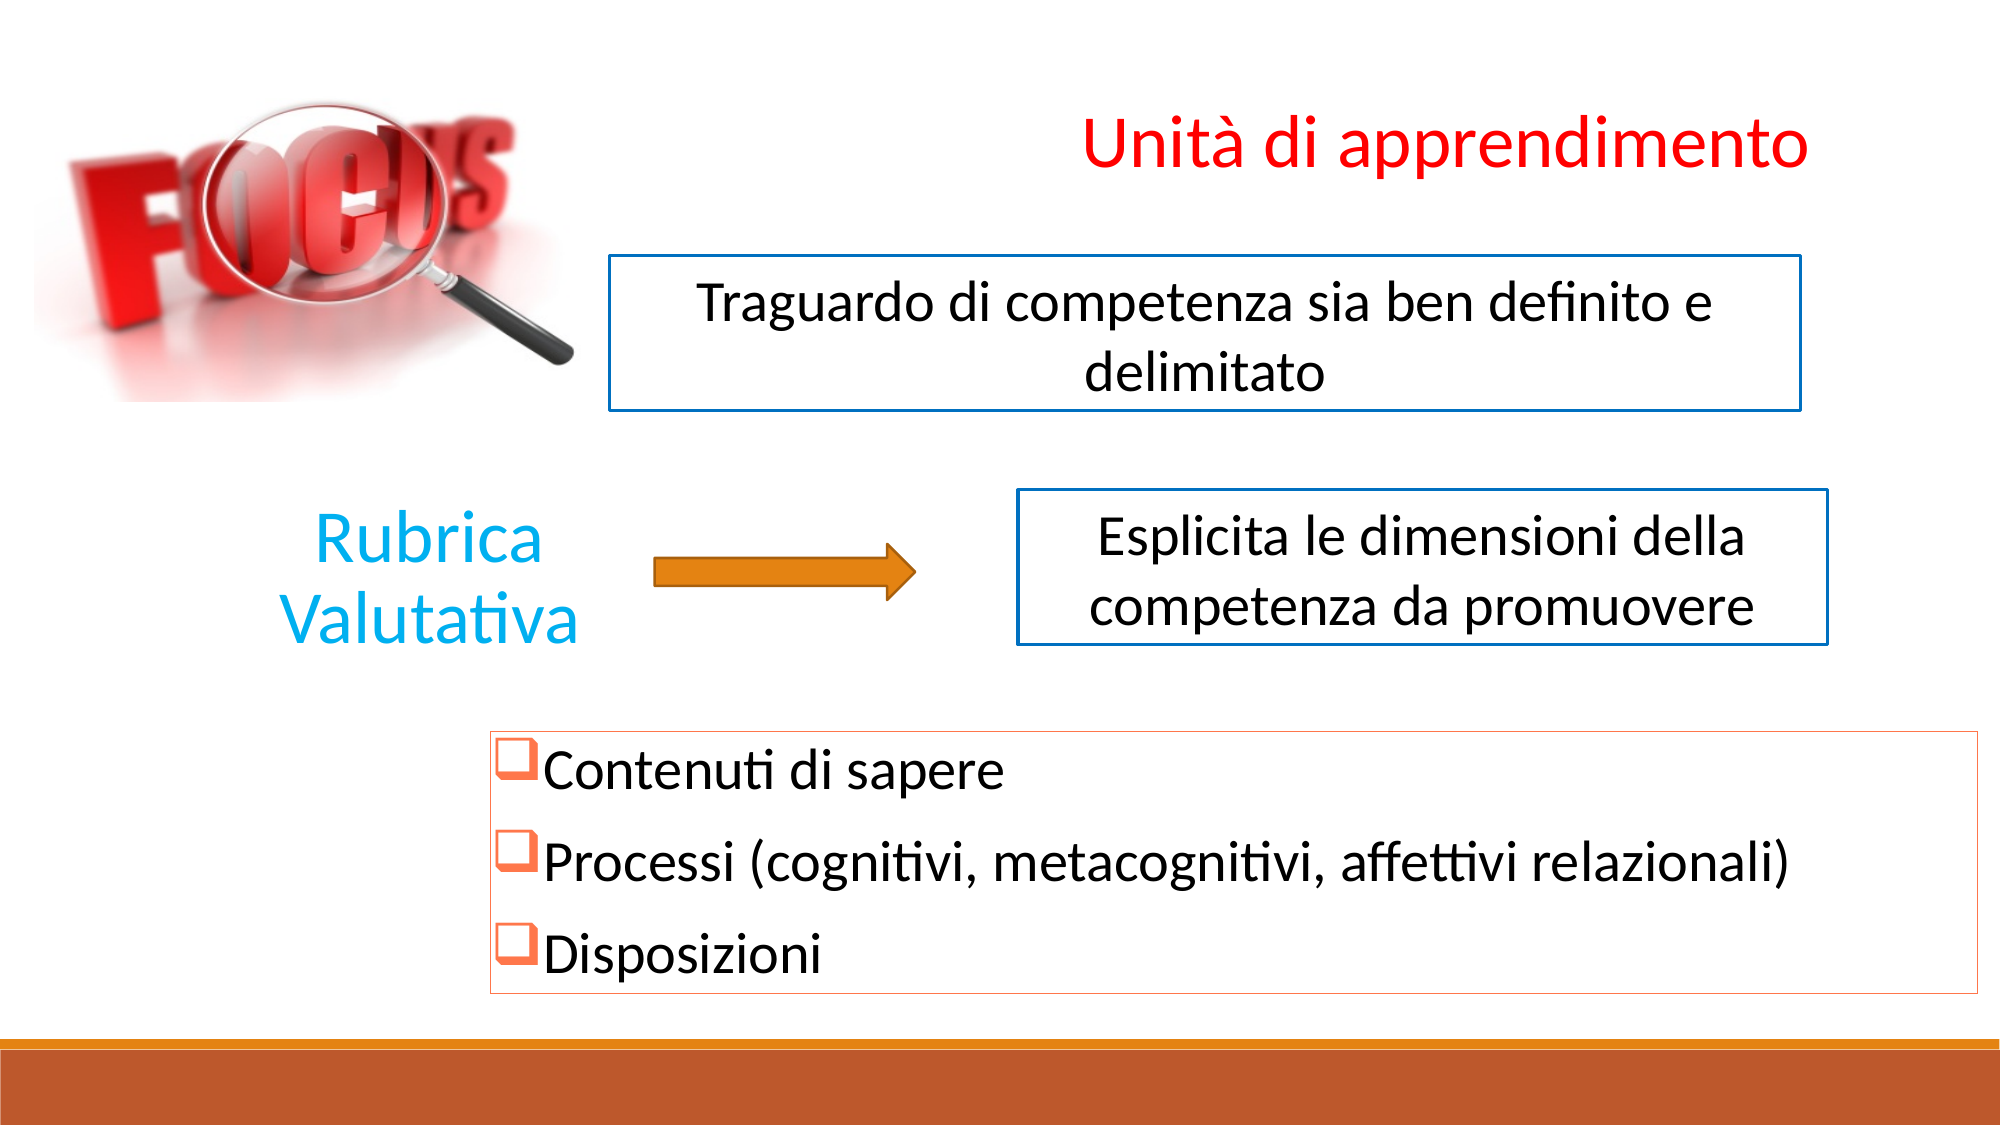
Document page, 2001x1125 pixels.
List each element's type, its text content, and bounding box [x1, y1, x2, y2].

text_box Rubrica Valutativa [179, 490, 681, 673]
text_box Traguardo di competenza sia ben definito e delimitato [609, 255, 1801, 411]
text_box Contenuti di sapere Processi (cognitivi, metacognitivi, affettivi relazionali) Disposizioni [490, 731, 1978, 994]
picture [34, 61, 593, 403]
text_box Unità di apprendimento [863, 85, 2000, 191]
text_box Esplicita le dimensioni della competenza da promuovere [1017, 489, 1828, 645]
text_box [653, 542, 917, 602]
